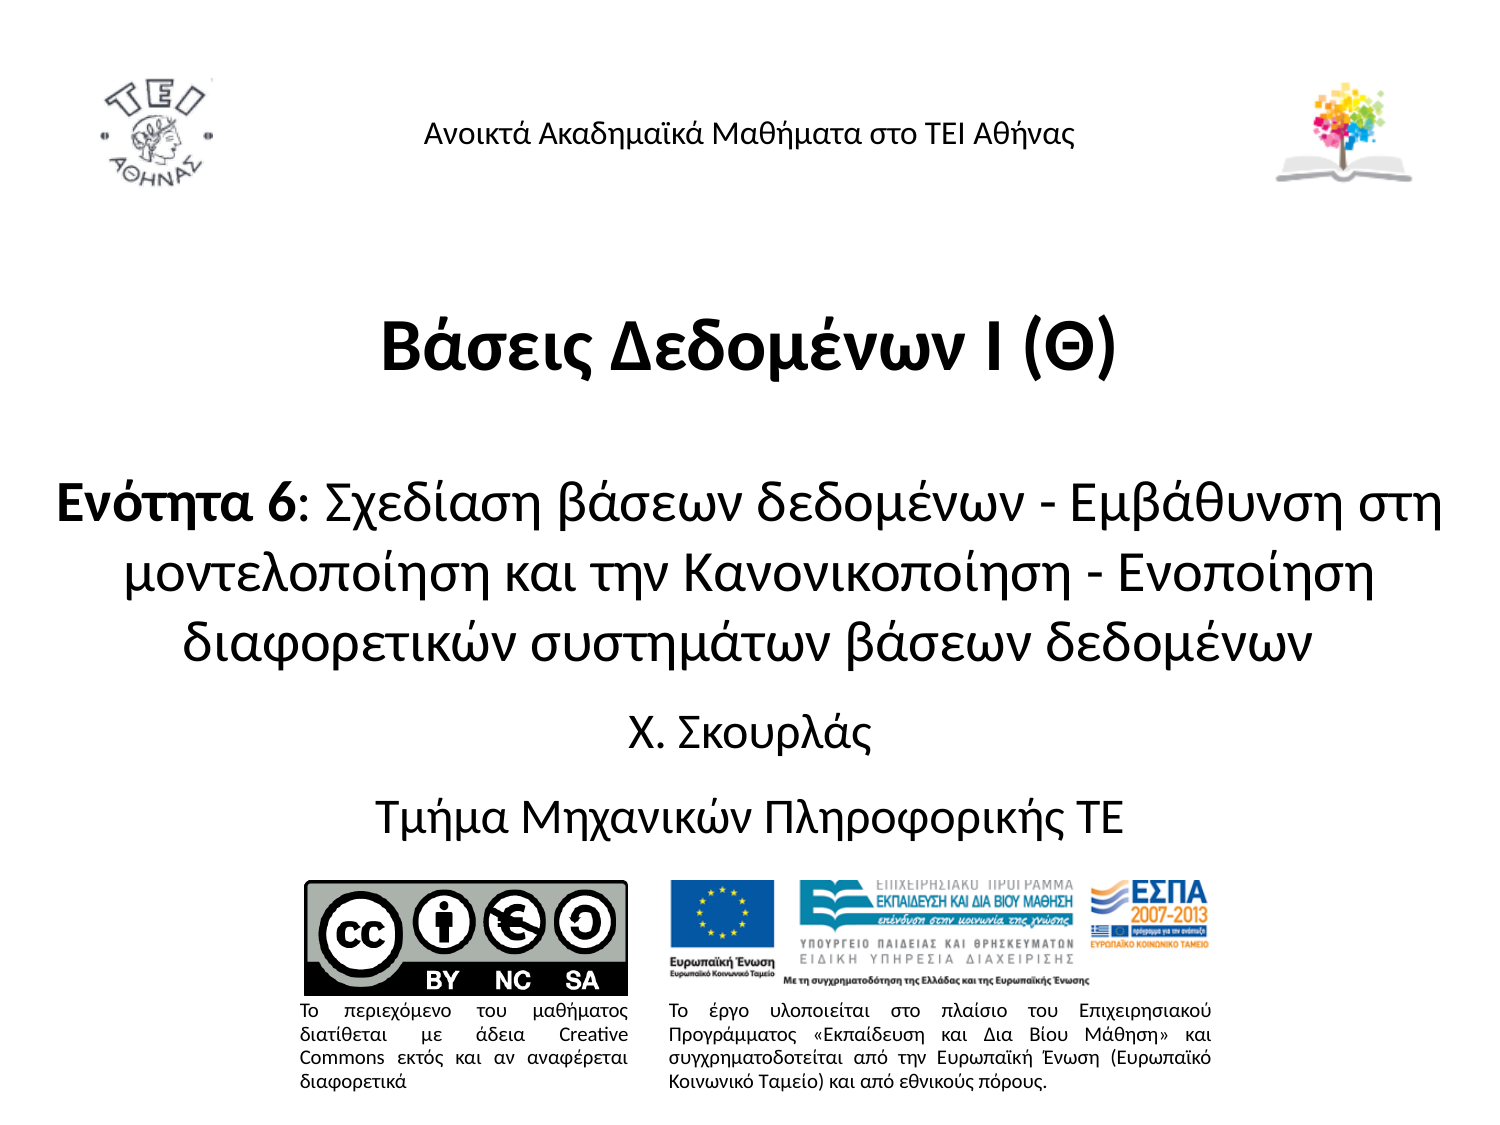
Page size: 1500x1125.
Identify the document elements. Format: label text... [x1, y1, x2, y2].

table_header Το περιεχόμενο του μαθήματος διατίθεται με άδεια Creative Commons εκτός και αν αναφέρεται διαφορετικά [289, 999, 640, 1125]
text_box Ανοικτά Ακαδημαϊκά Μαθήματα στο ΤΕΙ Αθήνας [217, 103, 1268, 159]
picture [303, 880, 628, 996]
subtitle Ενότητα 6: Σχεδίαση βάσεων δεδομένων - Εμβάθυνση στη μοντελοποίηση και την Κανονικοποίηση - Ενοποίηση διαφορετικών συστημάτων βάσεων δεδομένων Χ. Σκουρλάς Τμήμα Μηχανικών Πληροφορικής ΤΕ [0, 456, 1500, 865]
picture [1273, 77, 1414, 185]
picture [100, 77, 213, 193]
picture [663, 880, 1214, 996]
table_header Το έργο υλοποιείται στο πλαίσιο του Επιχειρησιακού Προγράμματος «Εκπαίδευση και Δια Βίου Μάθηση» και συγχρηματοδοτείται από την Ευρωπαϊκή Ένωση (Ευρωπαϊκό Κοινωνικό Ταμείο) και από εθνικούς πόρους. [640, 999, 1223, 1125]
title Βάσεις Δεδομένων I (Θ) [112, 219, 1388, 456]
